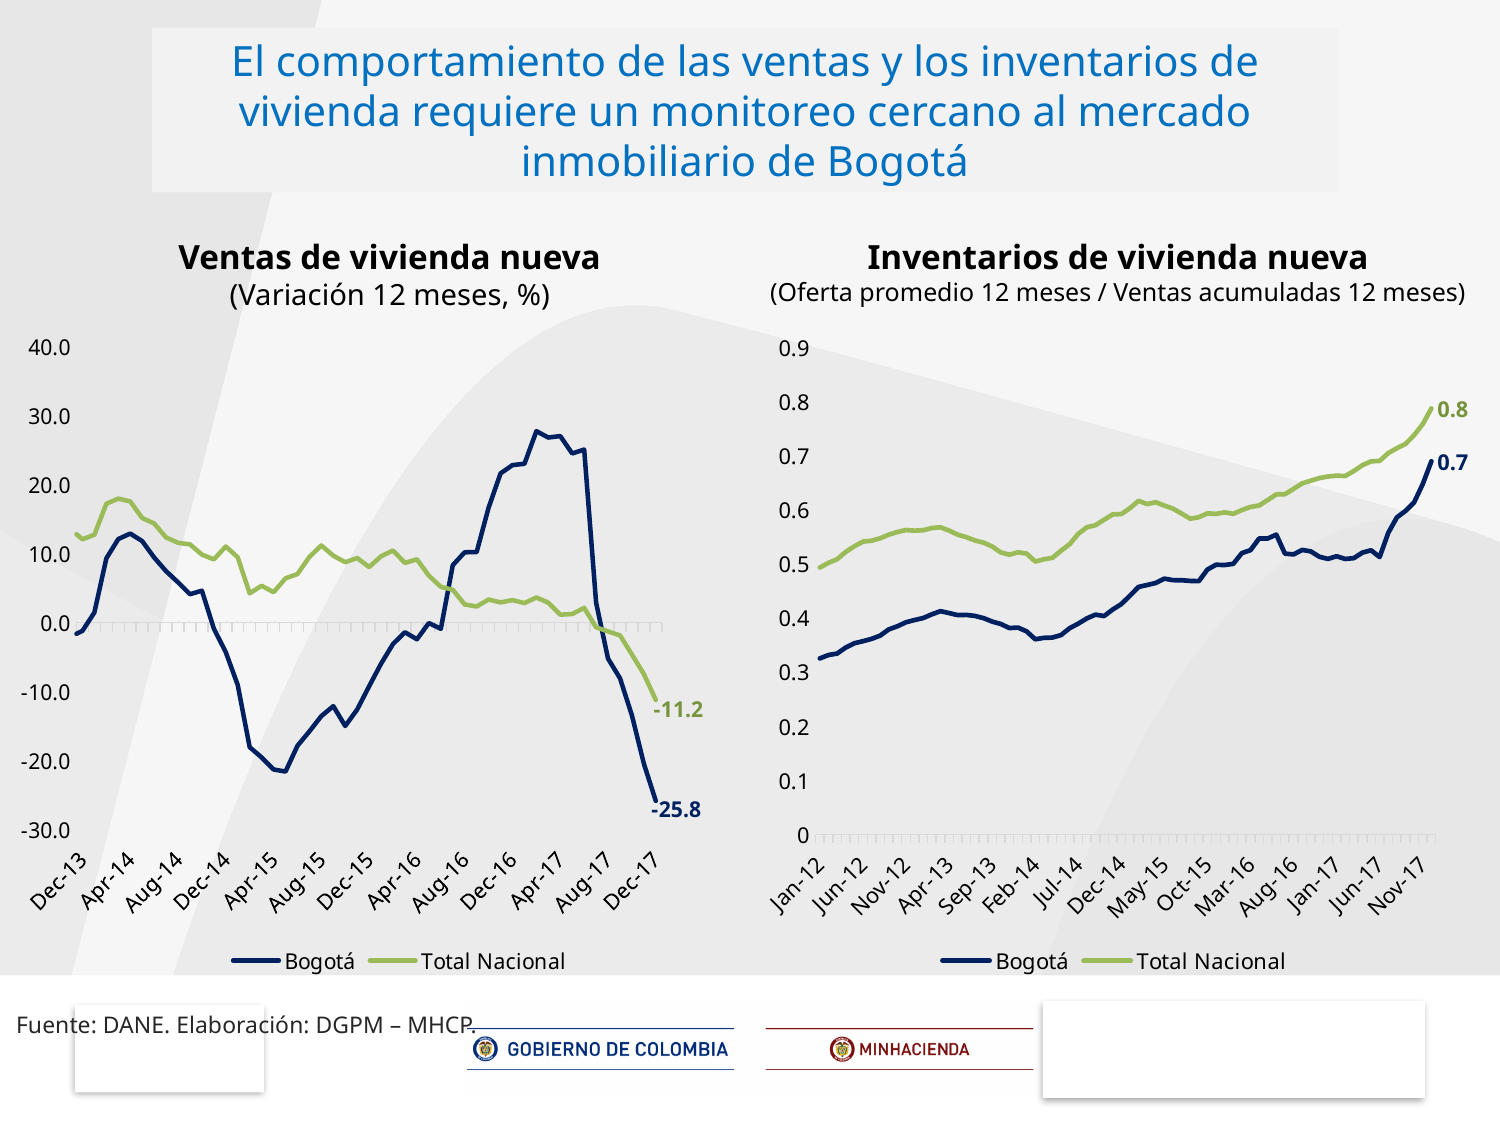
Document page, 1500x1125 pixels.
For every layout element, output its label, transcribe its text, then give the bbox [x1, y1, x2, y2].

text_box Ventas de vivienda nueva (Variación 12 meses, %) [163, 228, 617, 319]
chart [20, 324, 1474, 982]
text_box Inventarios de vivienda nueva (Oferta promedio 12 meses / Ventas acumuladas 12 meses) [755, 228, 1482, 314]
text_box Fuente: DANE. Elaboración: DGPM – MHCP. [1, 1003, 779, 1046]
picture [0, 0, 1500, 1125]
text_box El comportamiento de las ventas y los inventarios de vivienda requiere un monitoreo cercano al mercado inmobiliario de Bogotá [151, 27, 1339, 193]
